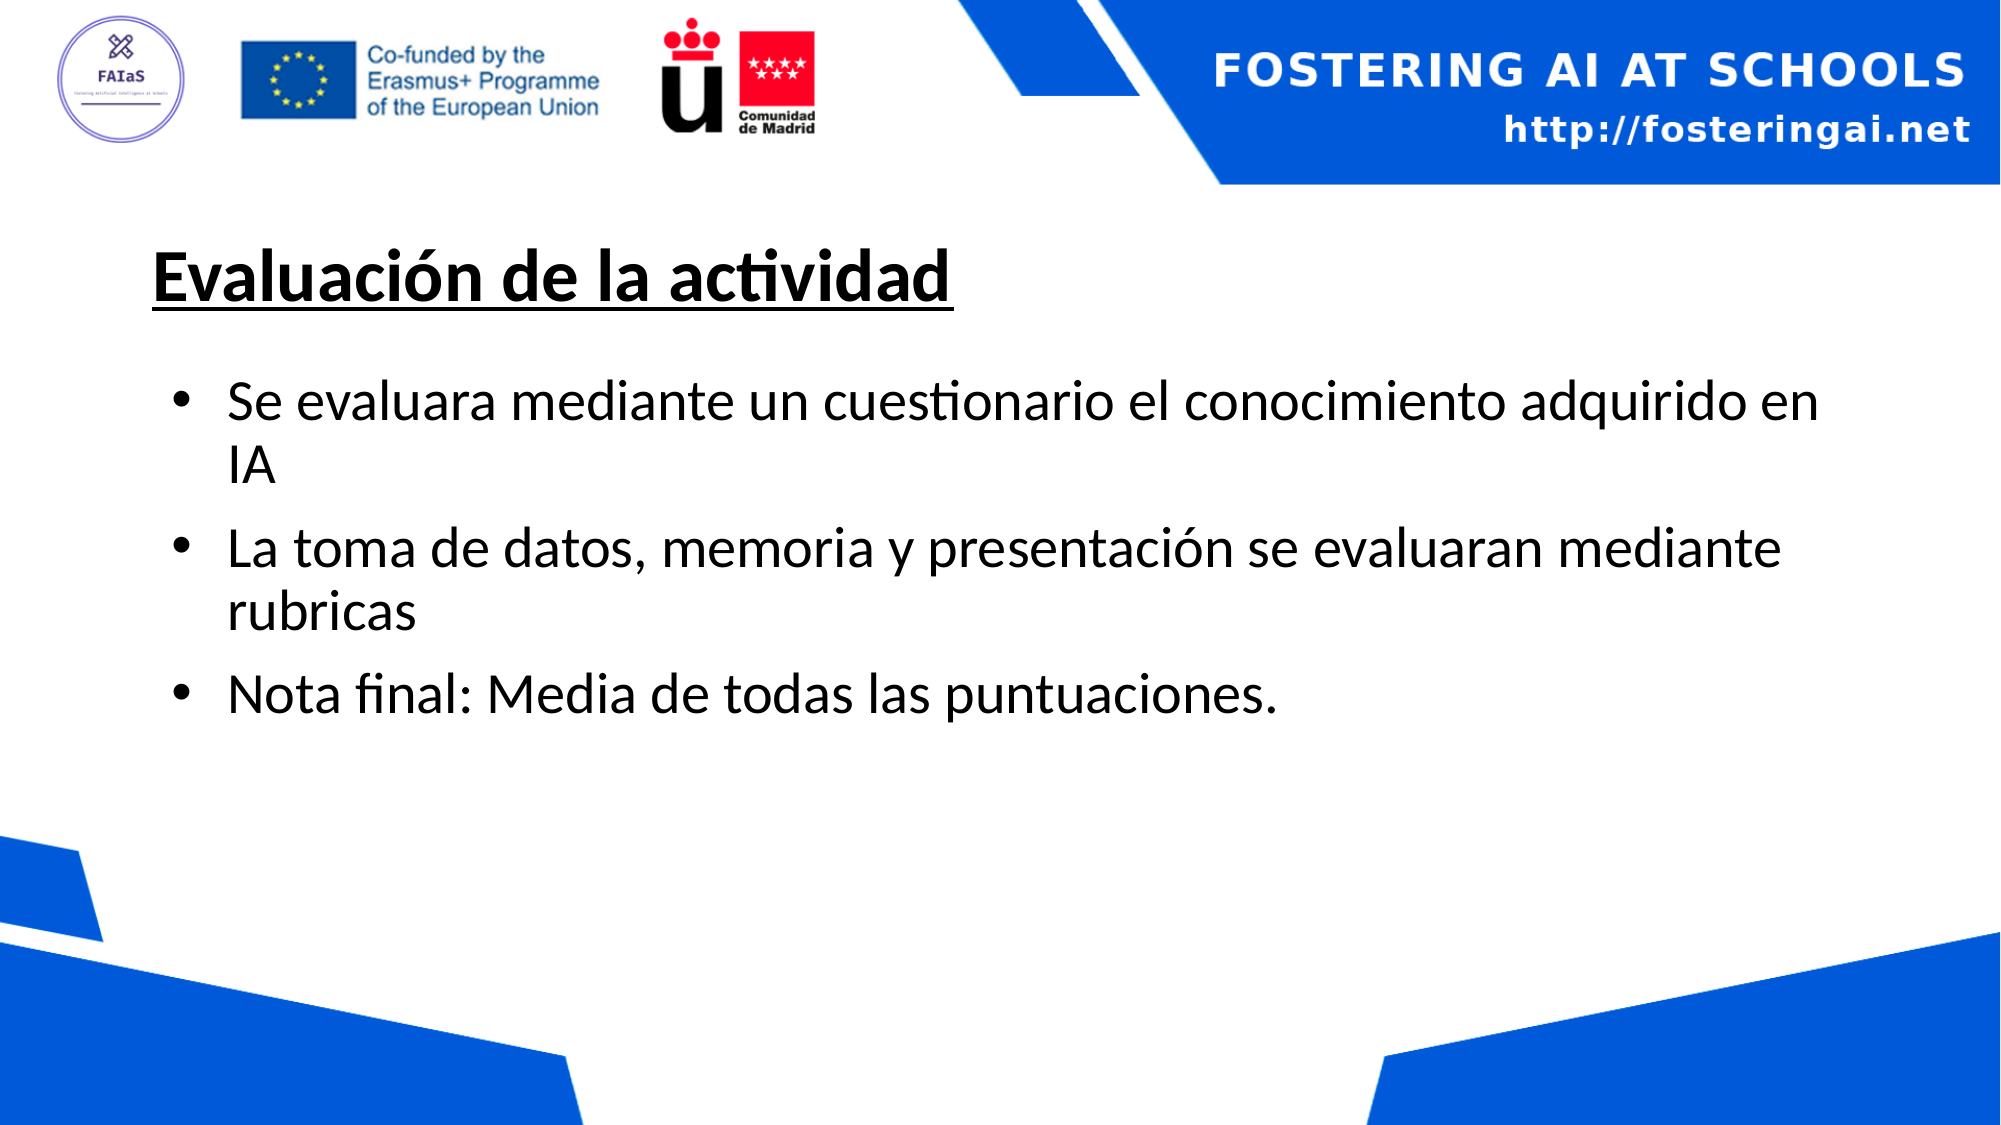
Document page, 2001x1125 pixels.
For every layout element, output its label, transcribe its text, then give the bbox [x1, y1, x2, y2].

picture [0, 0, 2001, 1125]
title Evaluación de la actividad [137, 220, 1953, 334]
list Se evaluara mediante un cuestionario el conocimiento adquirido en IA La toma de datos, memoria y presentación se evaluaran mediante rubricas Nota final: Media de todas las puntuaciones. [137, 362, 1863, 958]
